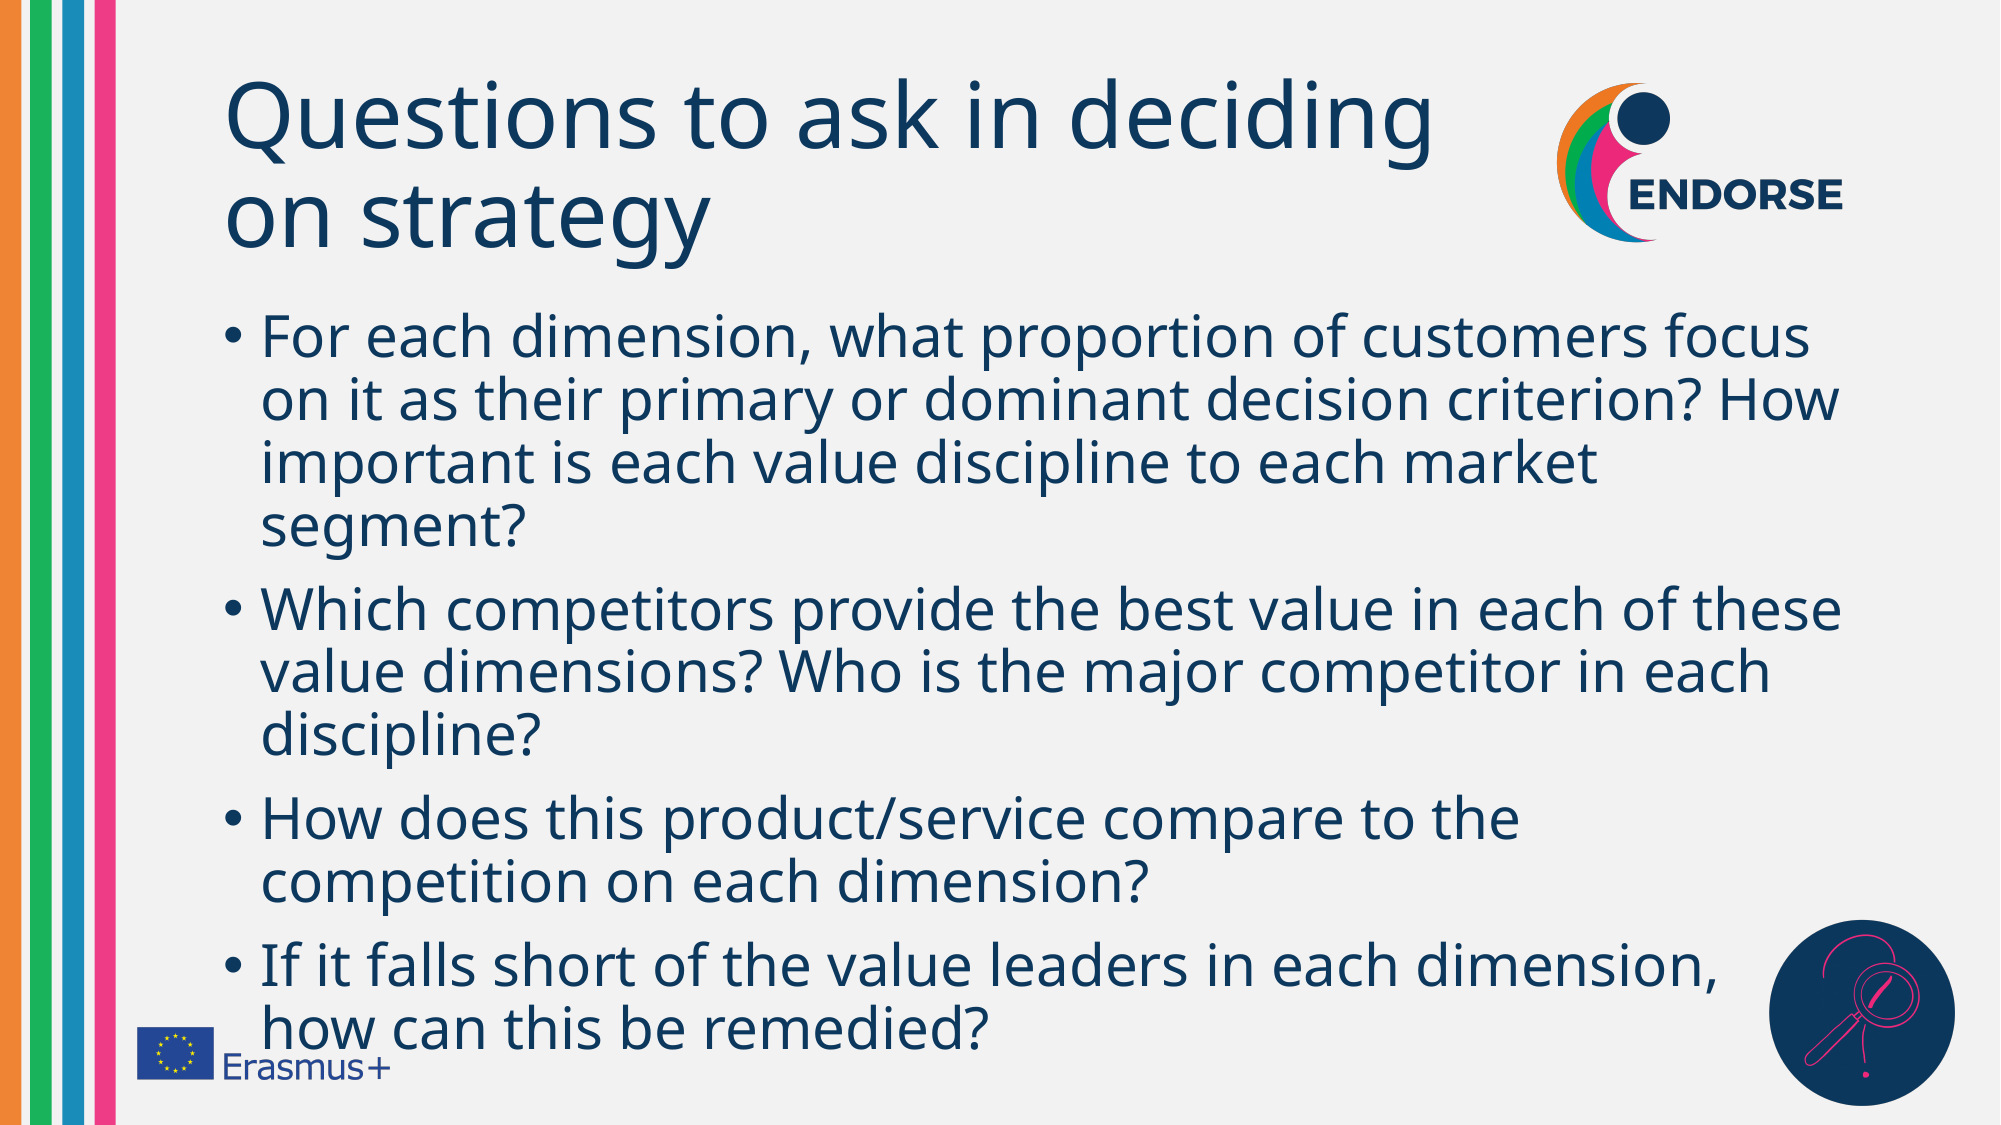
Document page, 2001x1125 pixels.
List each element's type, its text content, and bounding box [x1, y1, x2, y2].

picture [137, 1027, 390, 1080]
picture [1532, 59, 1863, 266]
picture [1766, 917, 1959, 1110]
title Questions to ask in deciding on strategy [208, 59, 1522, 278]
list For each dimension, what proportion of customers focus on it as their primary or dominant decision criterion? How important is each value discipline to each market segment? Which competitors provide the best value in each of these value dimensions? Who is the major competitor in each discipline? How does this product/service compare to the competition on each dimension? If it falls short of the value leaders in each dimension, how can this be remedied? [208, 299, 1863, 1014]
